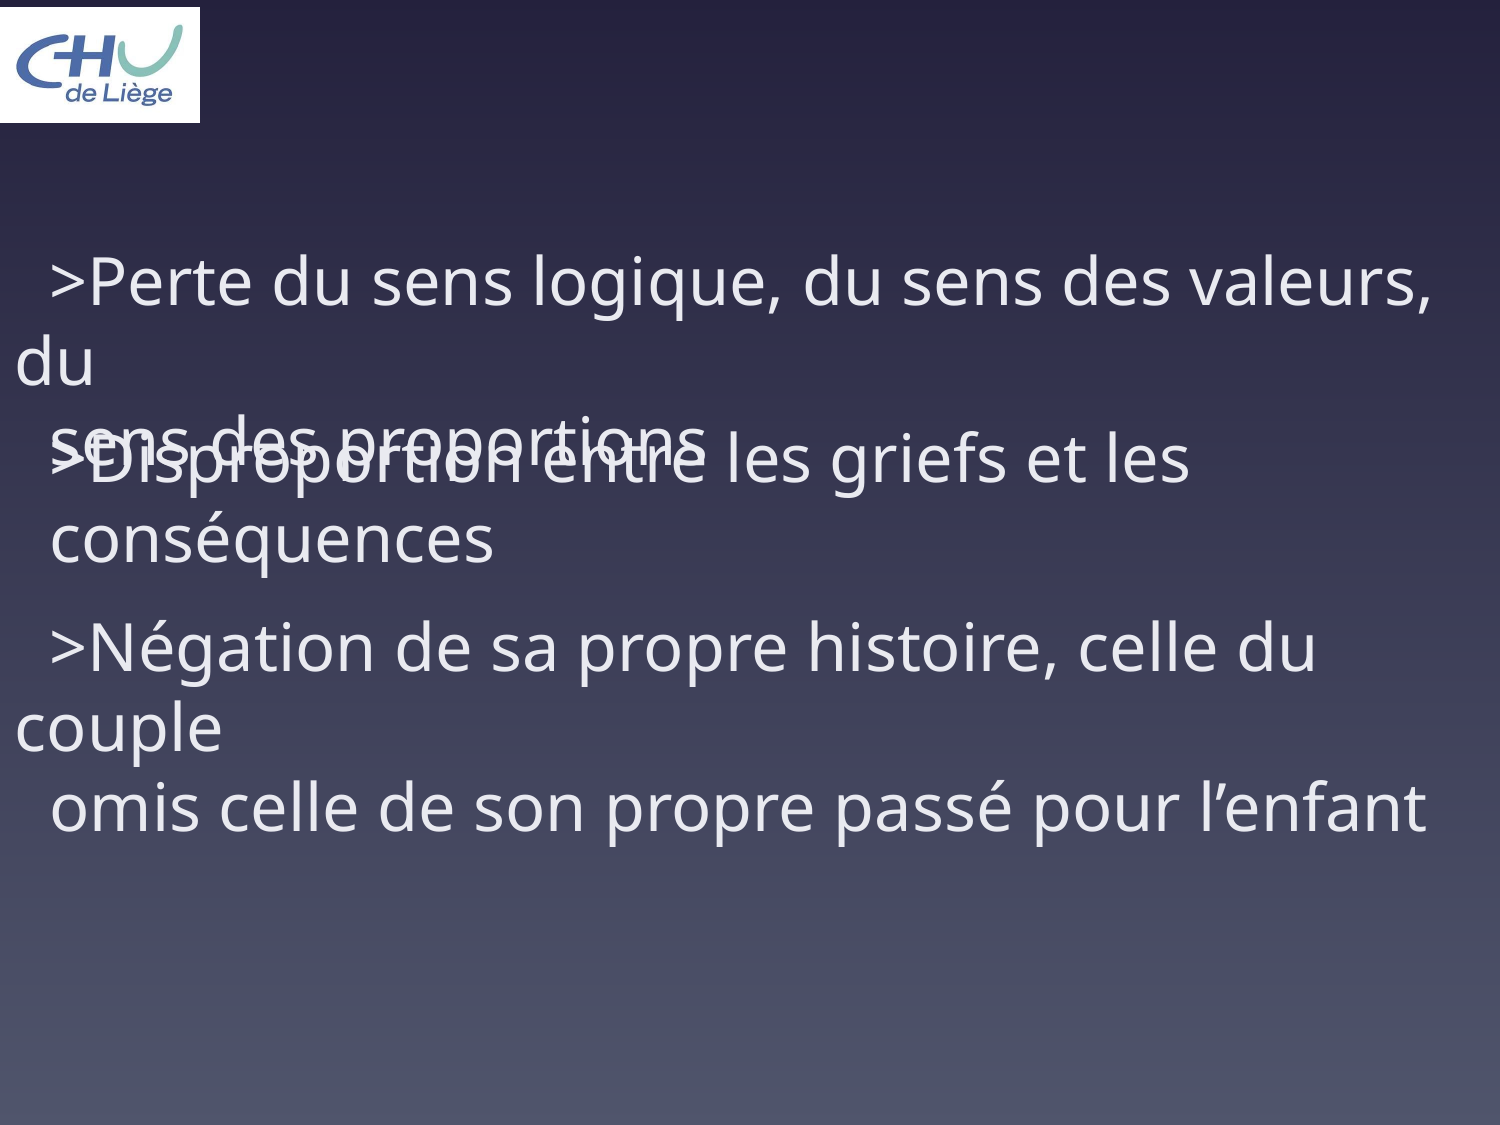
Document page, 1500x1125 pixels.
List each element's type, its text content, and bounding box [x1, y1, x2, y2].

text_box >Négation de sa propre histoire, celle du couple omis celle de son propre passé pour l’enfant [0, 597, 1500, 853]
text_box >Perte du sens logique, du sens des valeurs, du sens des proportions [0, 231, 1500, 408]
text_box >Disproportion entre les griefs et les conséquences [0, 408, 1500, 584]
picture [0, 7, 201, 123]
